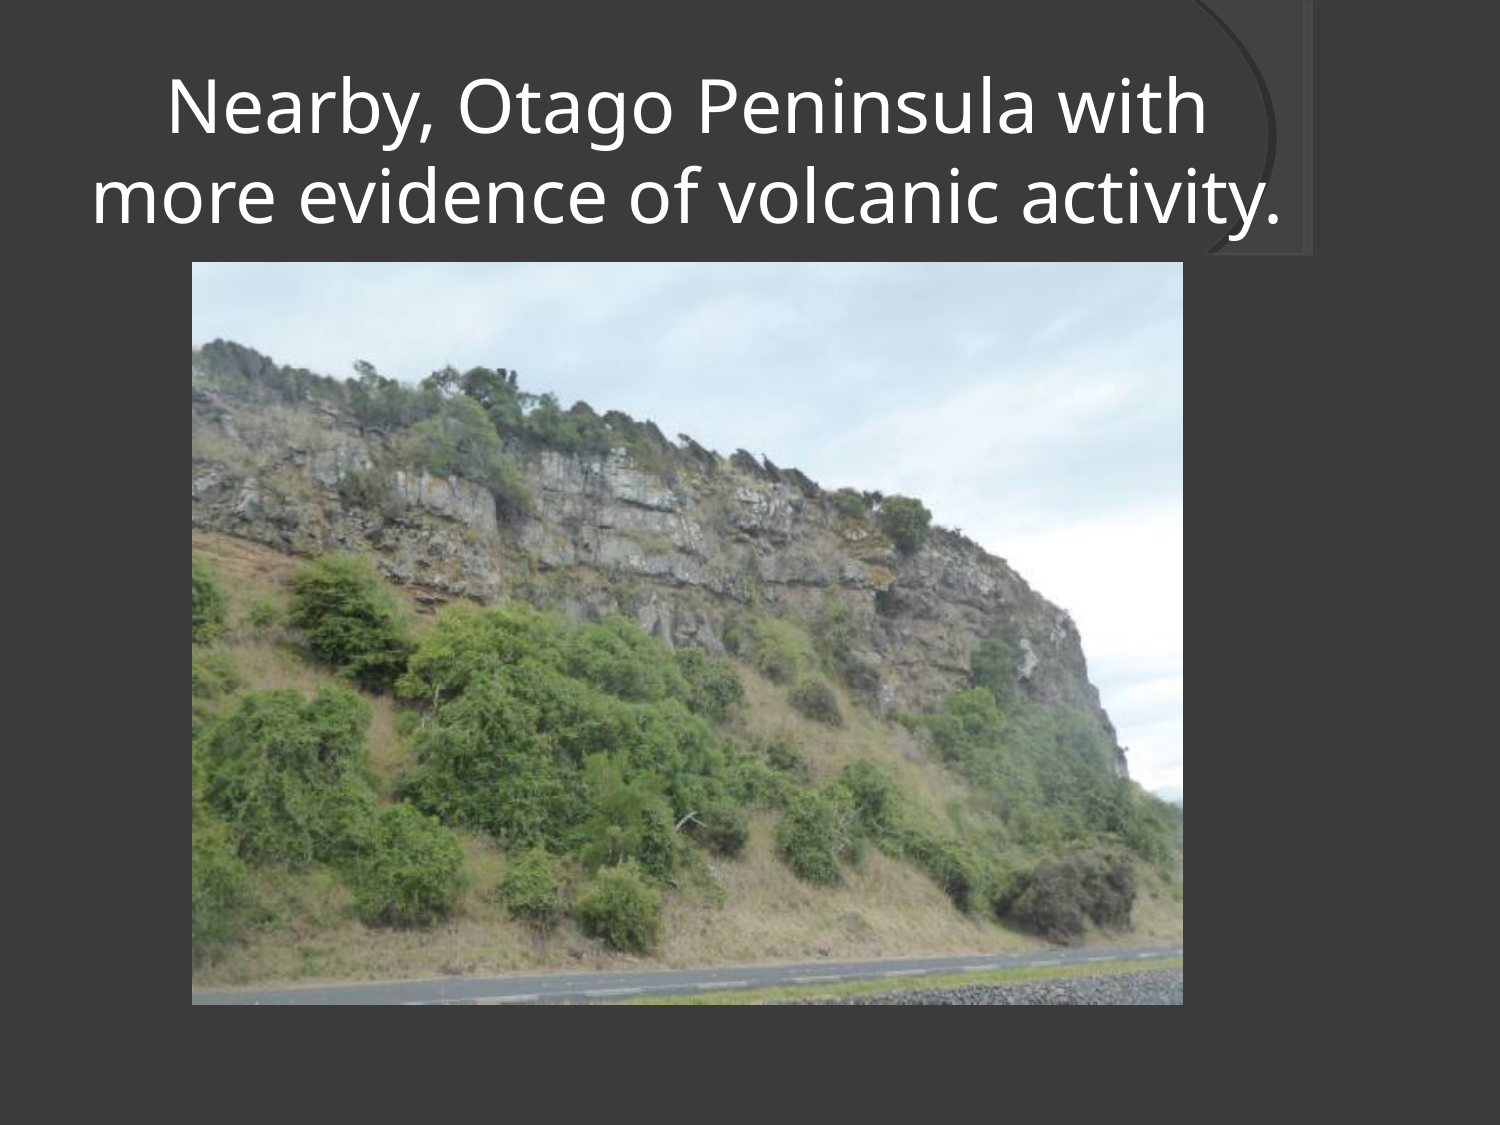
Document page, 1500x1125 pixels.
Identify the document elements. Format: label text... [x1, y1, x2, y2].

title Nearby, Otago Peninsula with more evidence of volcanic activity. [75, 54, 1300, 243]
picture [192, 262, 1183, 1005]
